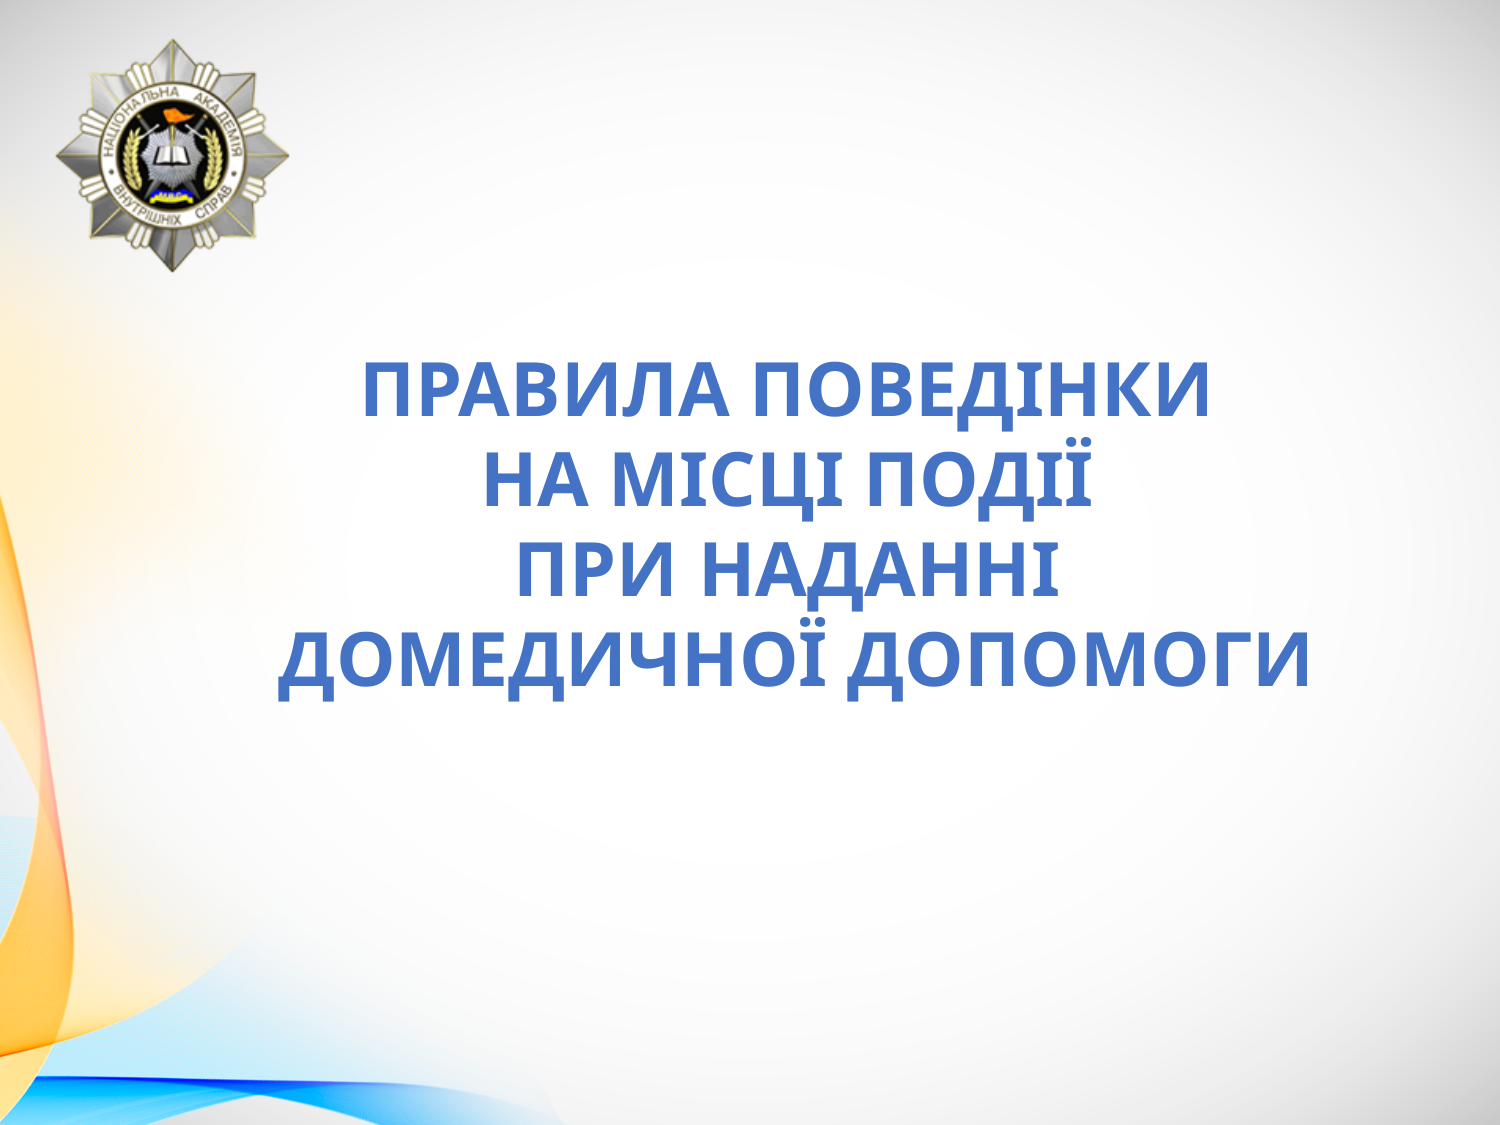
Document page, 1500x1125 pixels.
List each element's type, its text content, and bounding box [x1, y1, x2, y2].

picture [0, 0, 1500, 1125]
text_box ПРАВИЛА ПОВЕДІНКИ НА МІСЦІ ПОДІЇ ПРИ НАДАННІ ДОМЕДИЧНОЇ ДОПОМОГИ [264, 334, 1331, 709]
